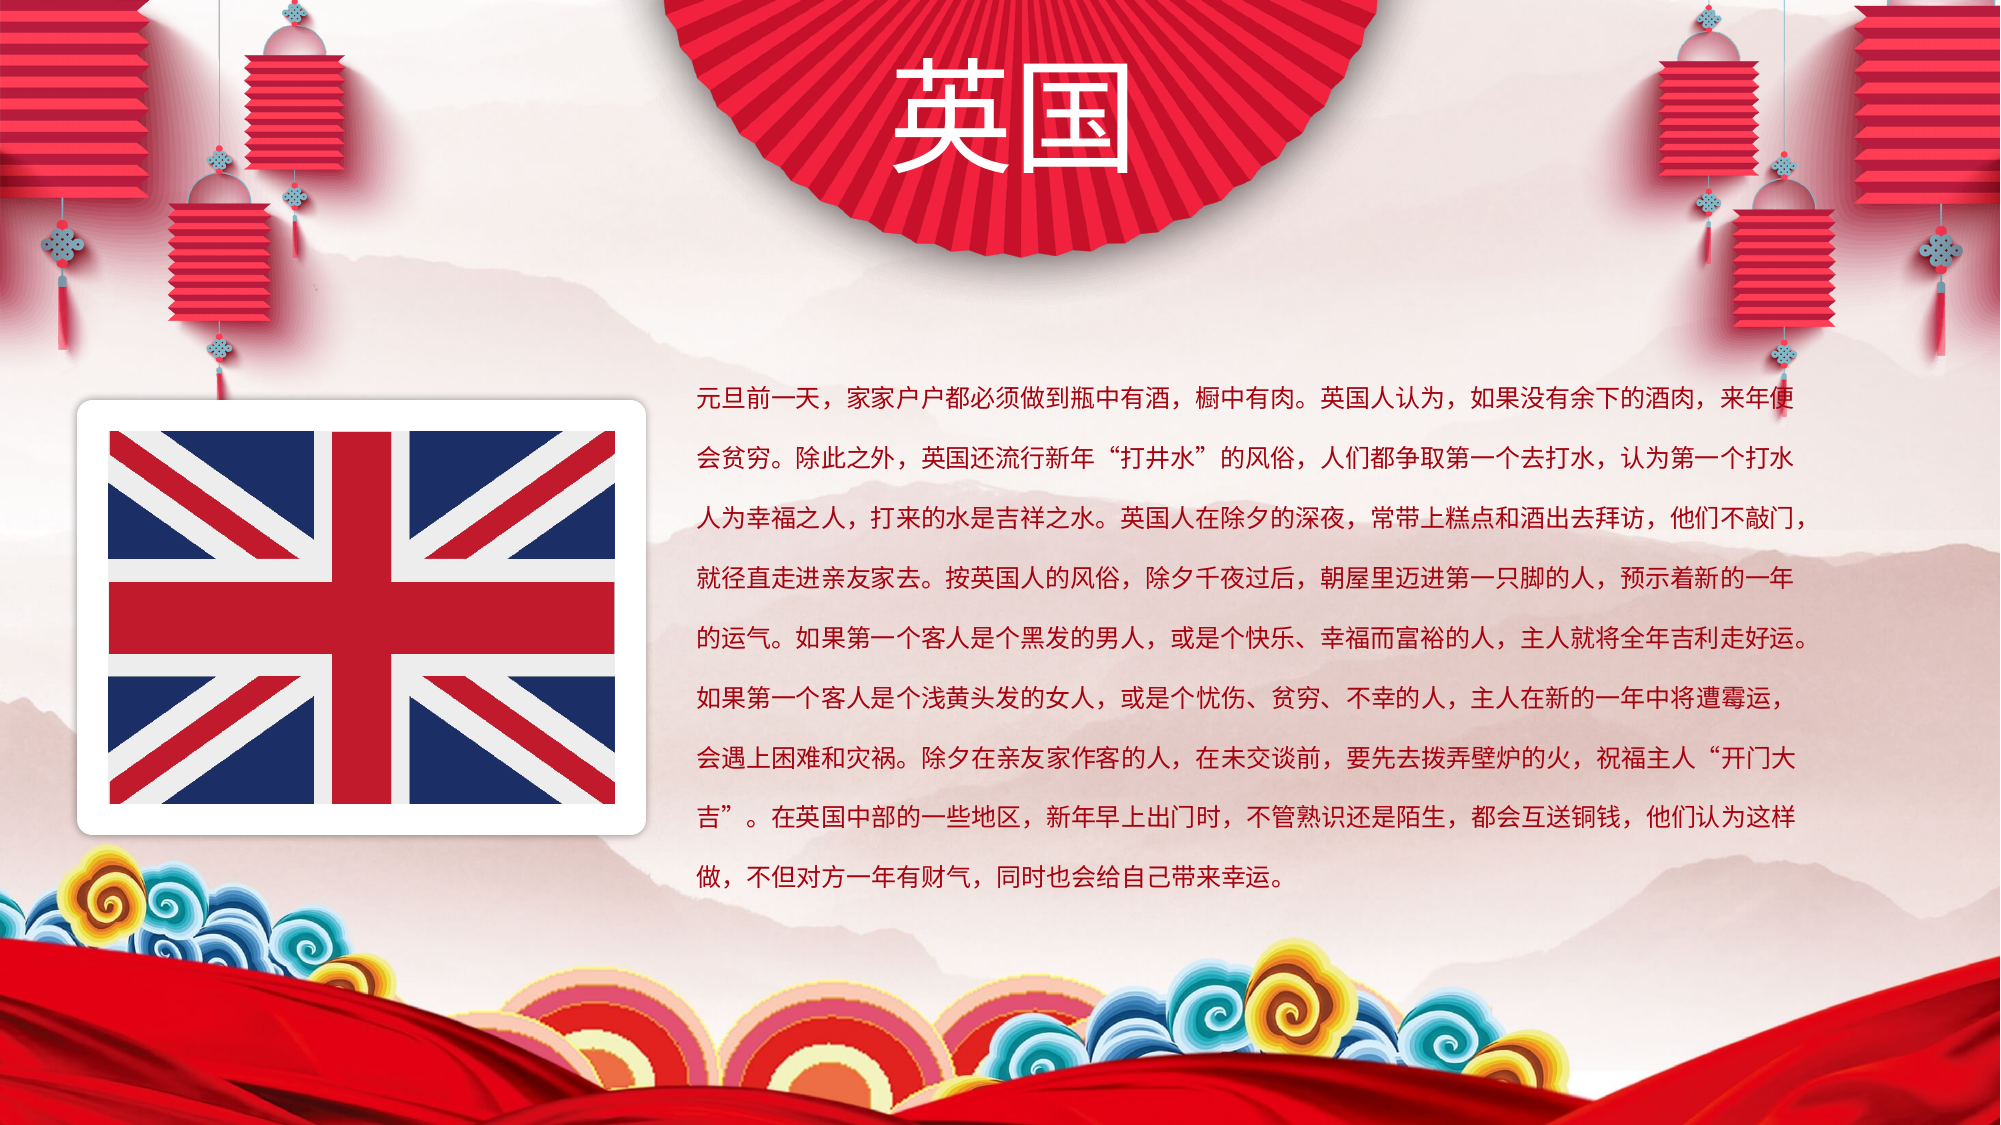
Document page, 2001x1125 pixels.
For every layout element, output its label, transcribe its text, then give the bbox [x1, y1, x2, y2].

picture [0, 0, 2000, 1125]
text_box 元旦前一天，家家户户都必须做到瓶中有酒，橱中有肉。英国人认为，如果没有余下的酒肉，来年便会贫穷。除此之外，英国还流行新年“打井水”的风俗，人们都争取第一个去打水，认为第一个打水人为幸福之人，打来的水是吉祥之水。英国人在除夕的深夜，常带上糕点和酒出去拜访，他们不敲门，就径直走进亲友家去。按英国人的风俗，除夕千夜过后，朝屋里迈进第一只脚的人，预示着新的一年的运气。如果第一个客人是个黑发的男人，或是个快乐、幸福而富裕的人，主人就将全年吉利走好运。如果第一个客人是个浅黄头发的女人，或是个忧伤、贫穷、不幸的人，主人在新的一年中将遭霉运，会遇上困难和灾祸。除夕在亲友家作客的人，在未交谈前，要先去拨弄壁炉的火，祝福主人“开门大吉”。在英国中部的一些地区，新年早上出门时，不管熟识还是陌生，都会互送铜钱，他们认为这样做，不但对方一年有财气，同时也会给自己带来幸运。 [681, 345, 1834, 900]
